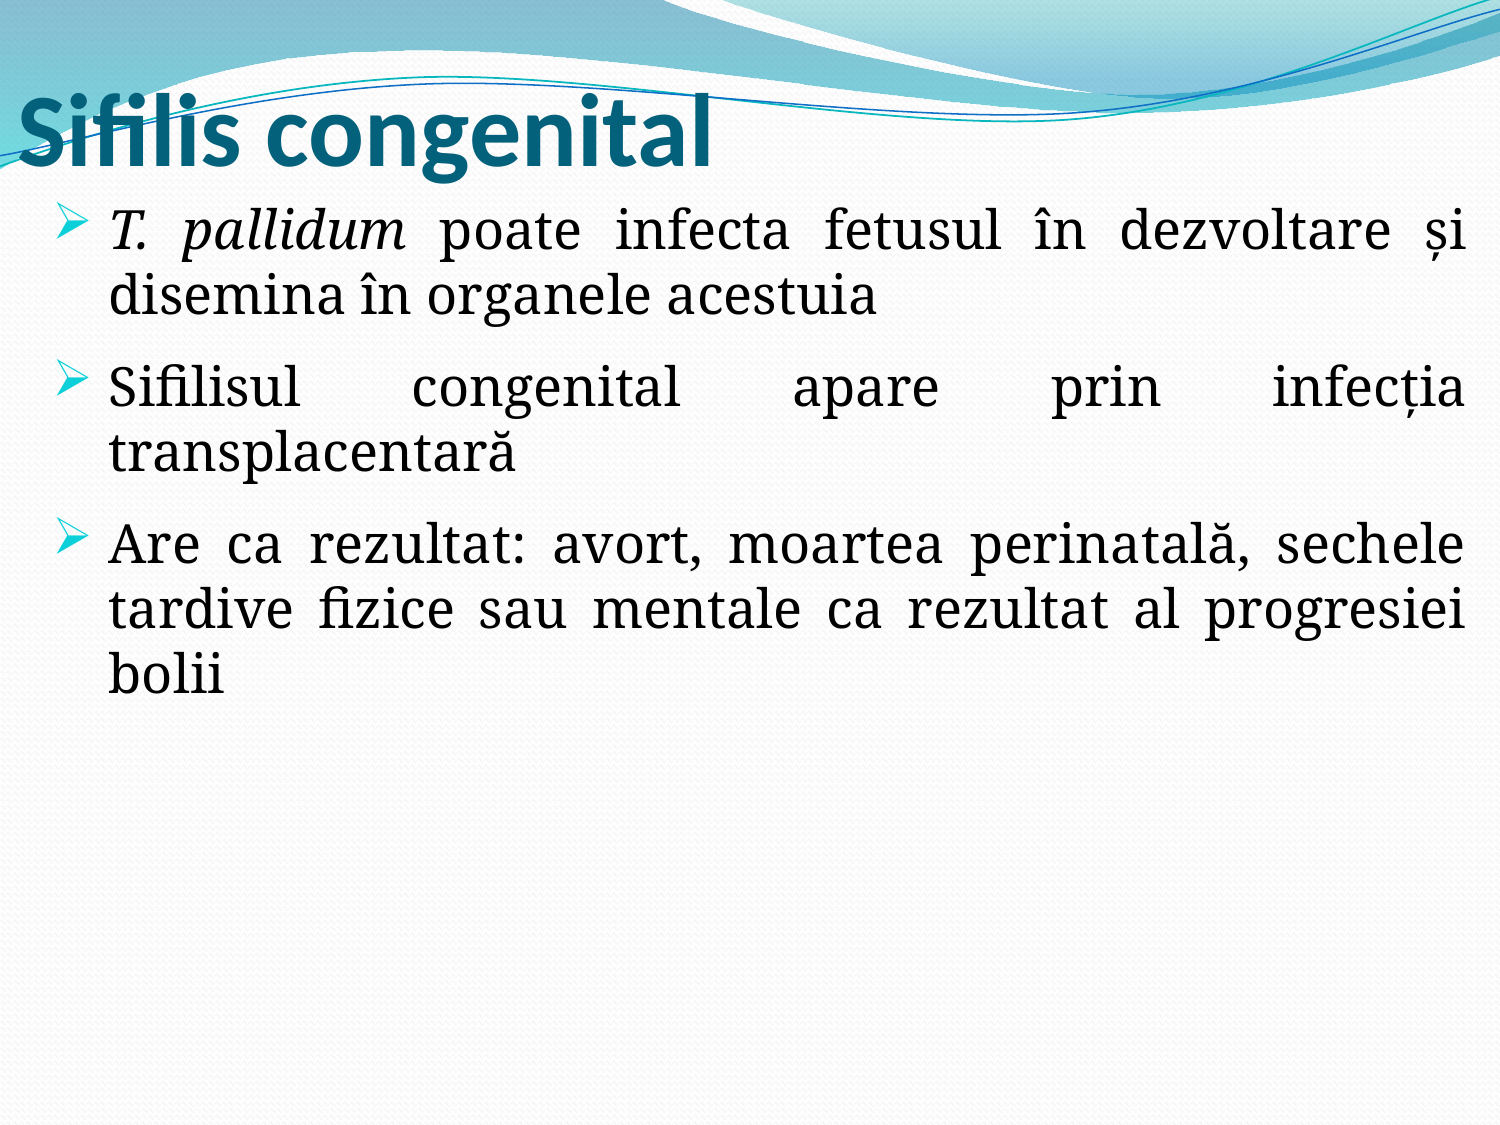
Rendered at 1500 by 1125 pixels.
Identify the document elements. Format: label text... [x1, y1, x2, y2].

list T. pallidum poate infecta fetusul în dezvoltare şi disemina în organele acestuia Sifilisul congenital apare prin infecţia transplacentară Are ca rezultat: avort, moartea perinatală, sechele tardive fizice sau mentale ca rezultat al progresiei bolii [17, 187, 1483, 1103]
title Sifilis congenital [17, 0, 1484, 188]
